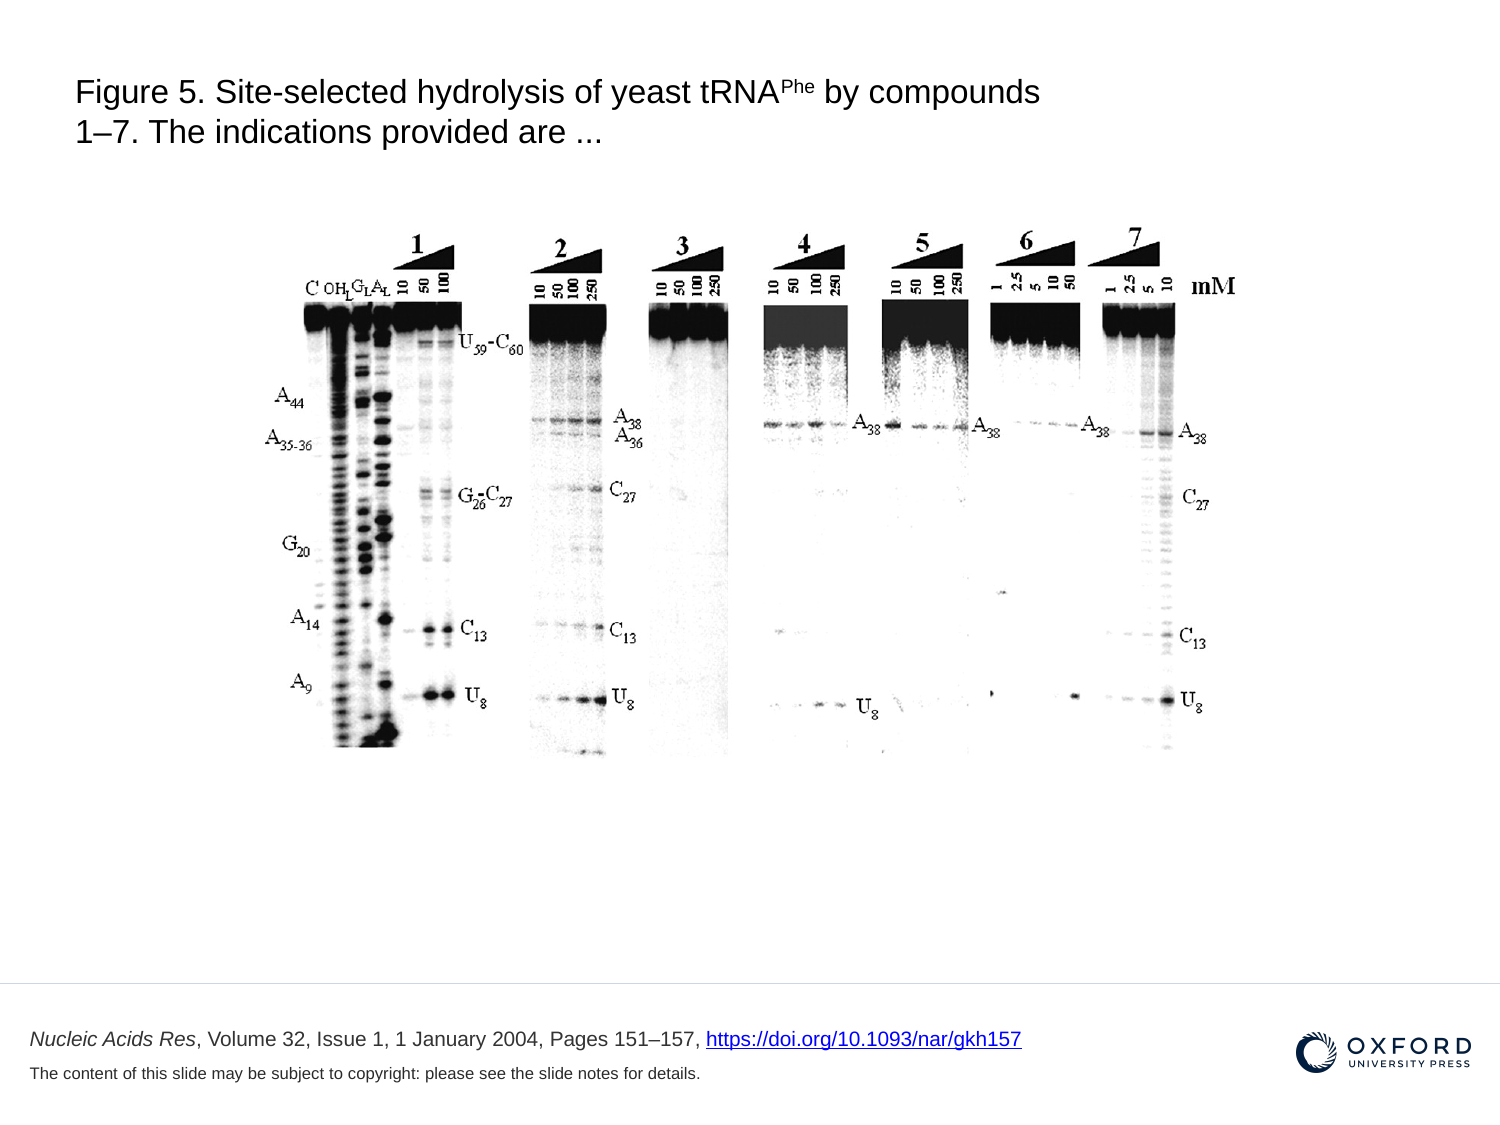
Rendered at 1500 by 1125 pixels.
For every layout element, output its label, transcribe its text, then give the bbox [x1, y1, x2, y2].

footer Nucleic Acids Res, Volume 32, Issue 1, 1 January 2004, Pages 151–157, https://doi.org/10.1093/nar/gkh157 The content of this slide may be subject to copyright: please see the slide notes for details. [0, 983, 1260, 1125]
picture [1296, 1032, 1471, 1073]
title Figure 5. Site‐selected hydrolysis of yeast tRNAPhe by compounds 1–7. The indications provided are ... [75, 69, 1078, 171]
picture [262, 224, 1238, 762]
